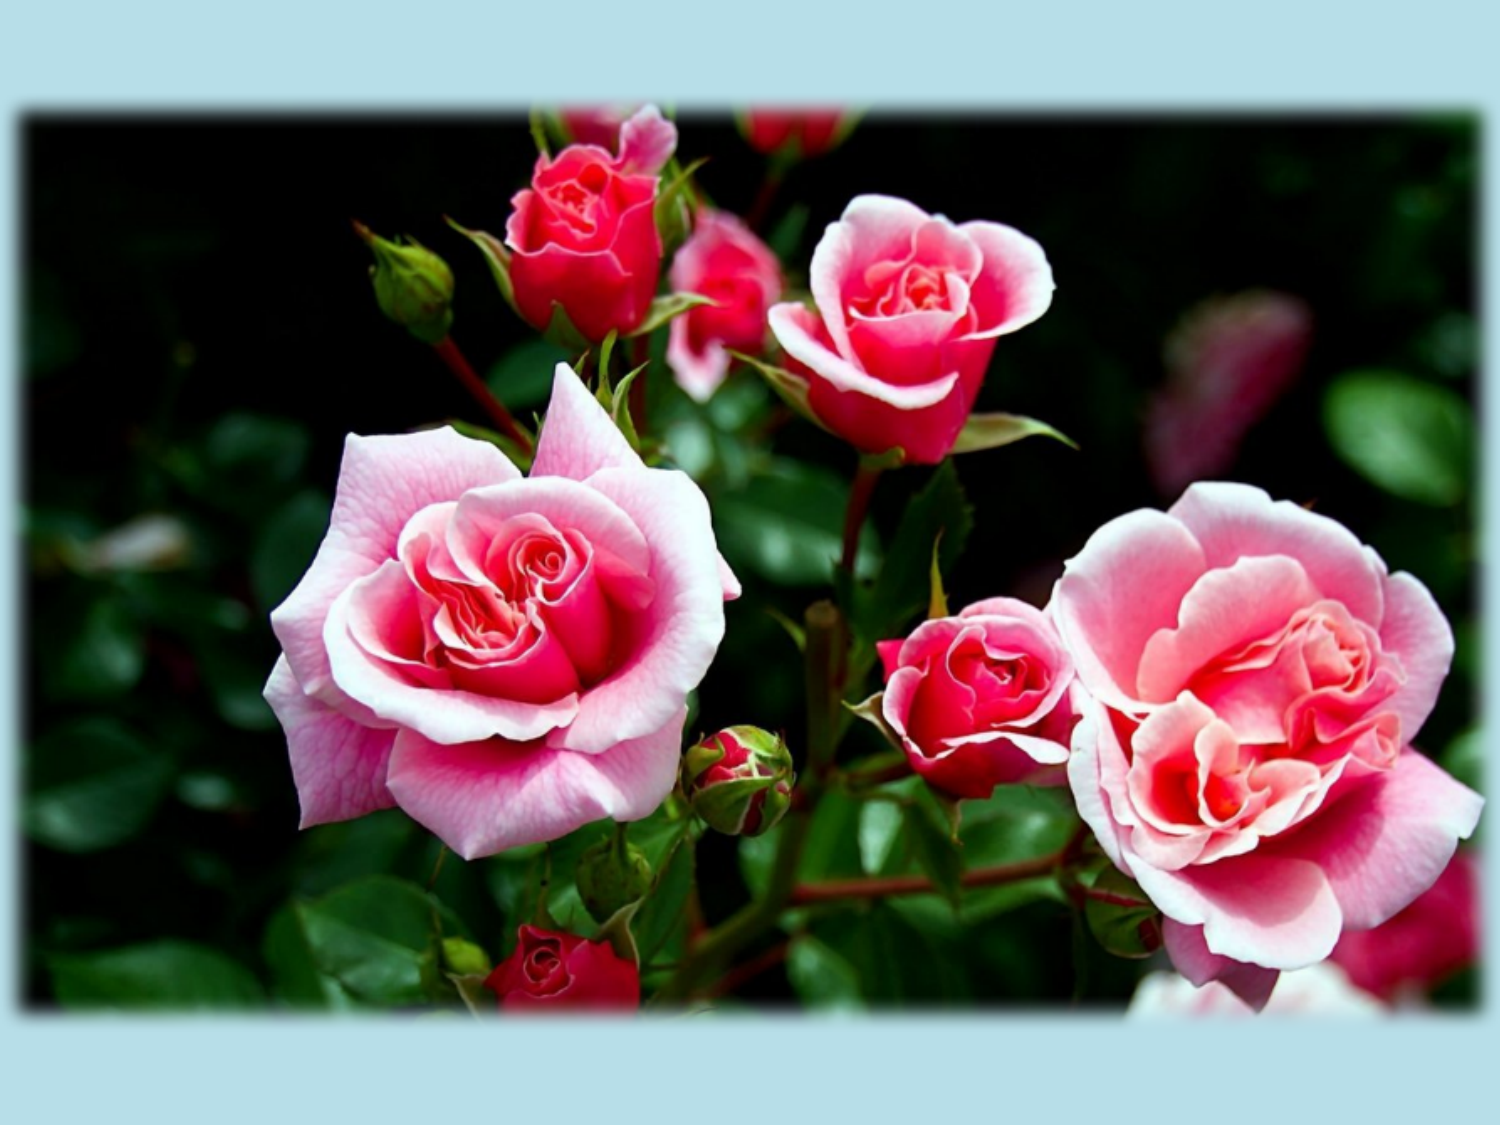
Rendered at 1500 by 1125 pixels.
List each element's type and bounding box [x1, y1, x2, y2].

picture [0, 93, 1500, 1032]
